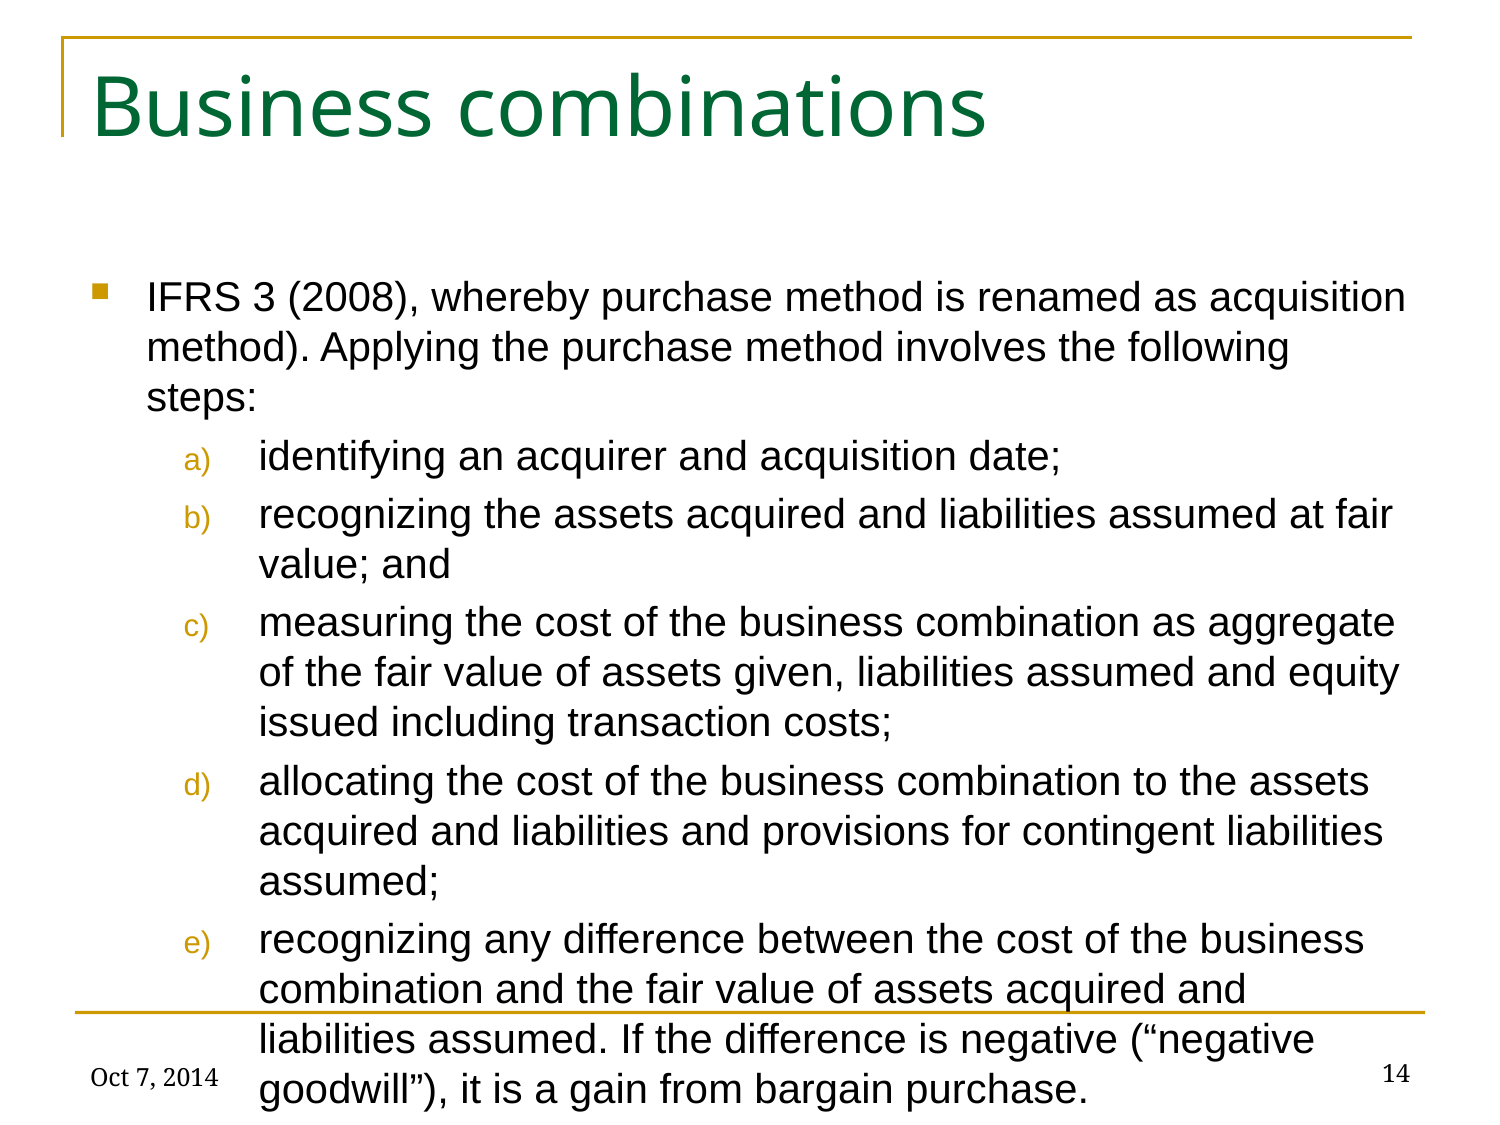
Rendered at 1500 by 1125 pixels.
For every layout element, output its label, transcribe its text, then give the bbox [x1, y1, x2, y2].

slide_number 14 [1074, 1023, 1426, 1100]
list IFRS 3 (2008), whereby purchase method is renamed as acquisition method). Applying the purchase method involves the following steps: identifying an acquirer and acquisition date; recognizing the assets acquired and liabilities assumed at fair value; and measuring the cost of the business combination as aggregate of the fair value of assets given, liabilities assumed and equity issued including transaction costs; allocating the cost of the business combination to the assets acquired and liabilities and provisions for contingent liabilities assumed; recognizing any difference between the cost of the business combination and the fair value of assets acquired and liabilities assumed. If the difference is negative (“negative goodwill”), it is a gain from bargain purchase. [74, 262, 1426, 1125]
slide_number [74, 1023, 426, 1100]
title Business combinations [74, 45, 1426, 233]
